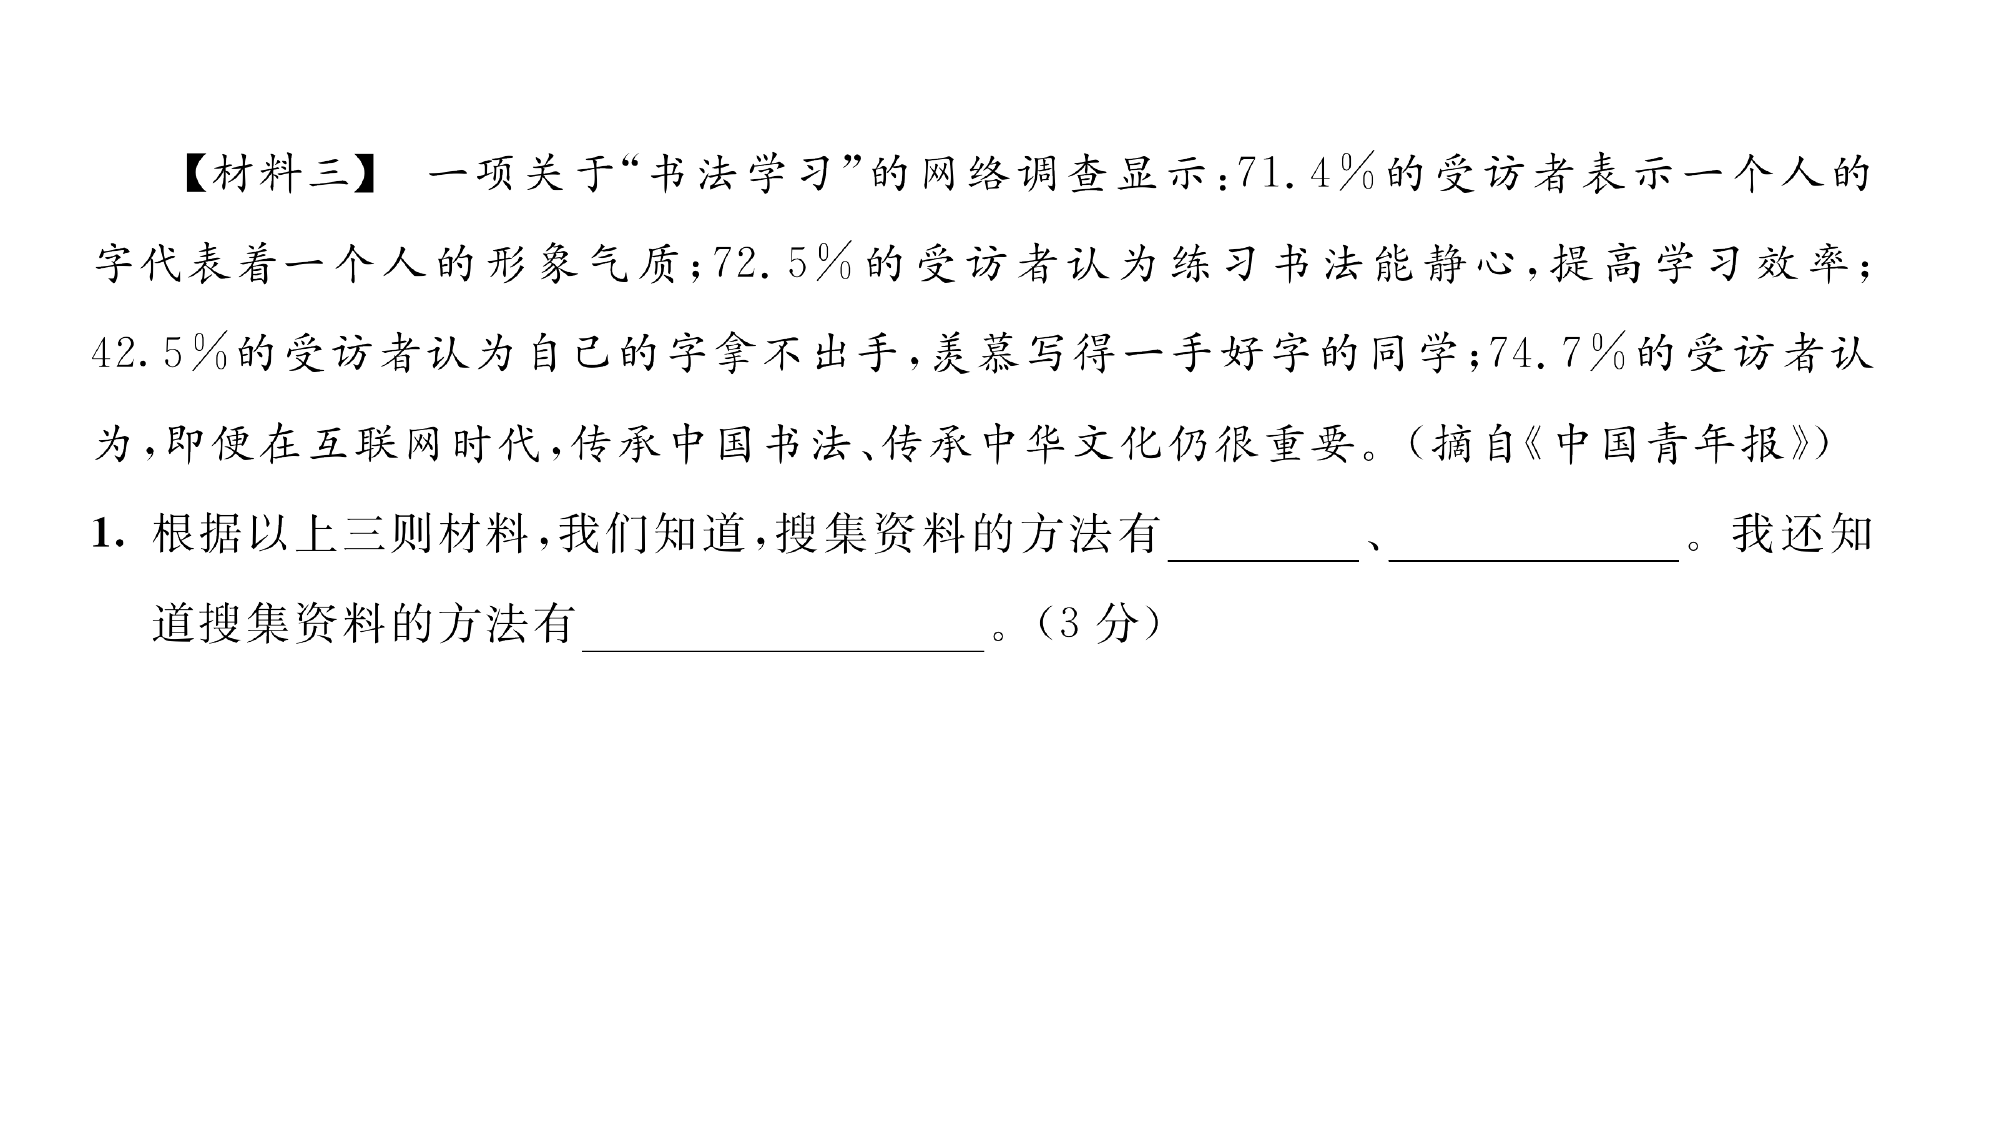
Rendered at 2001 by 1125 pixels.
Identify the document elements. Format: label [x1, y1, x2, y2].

picture [88, 118, 1979, 678]
